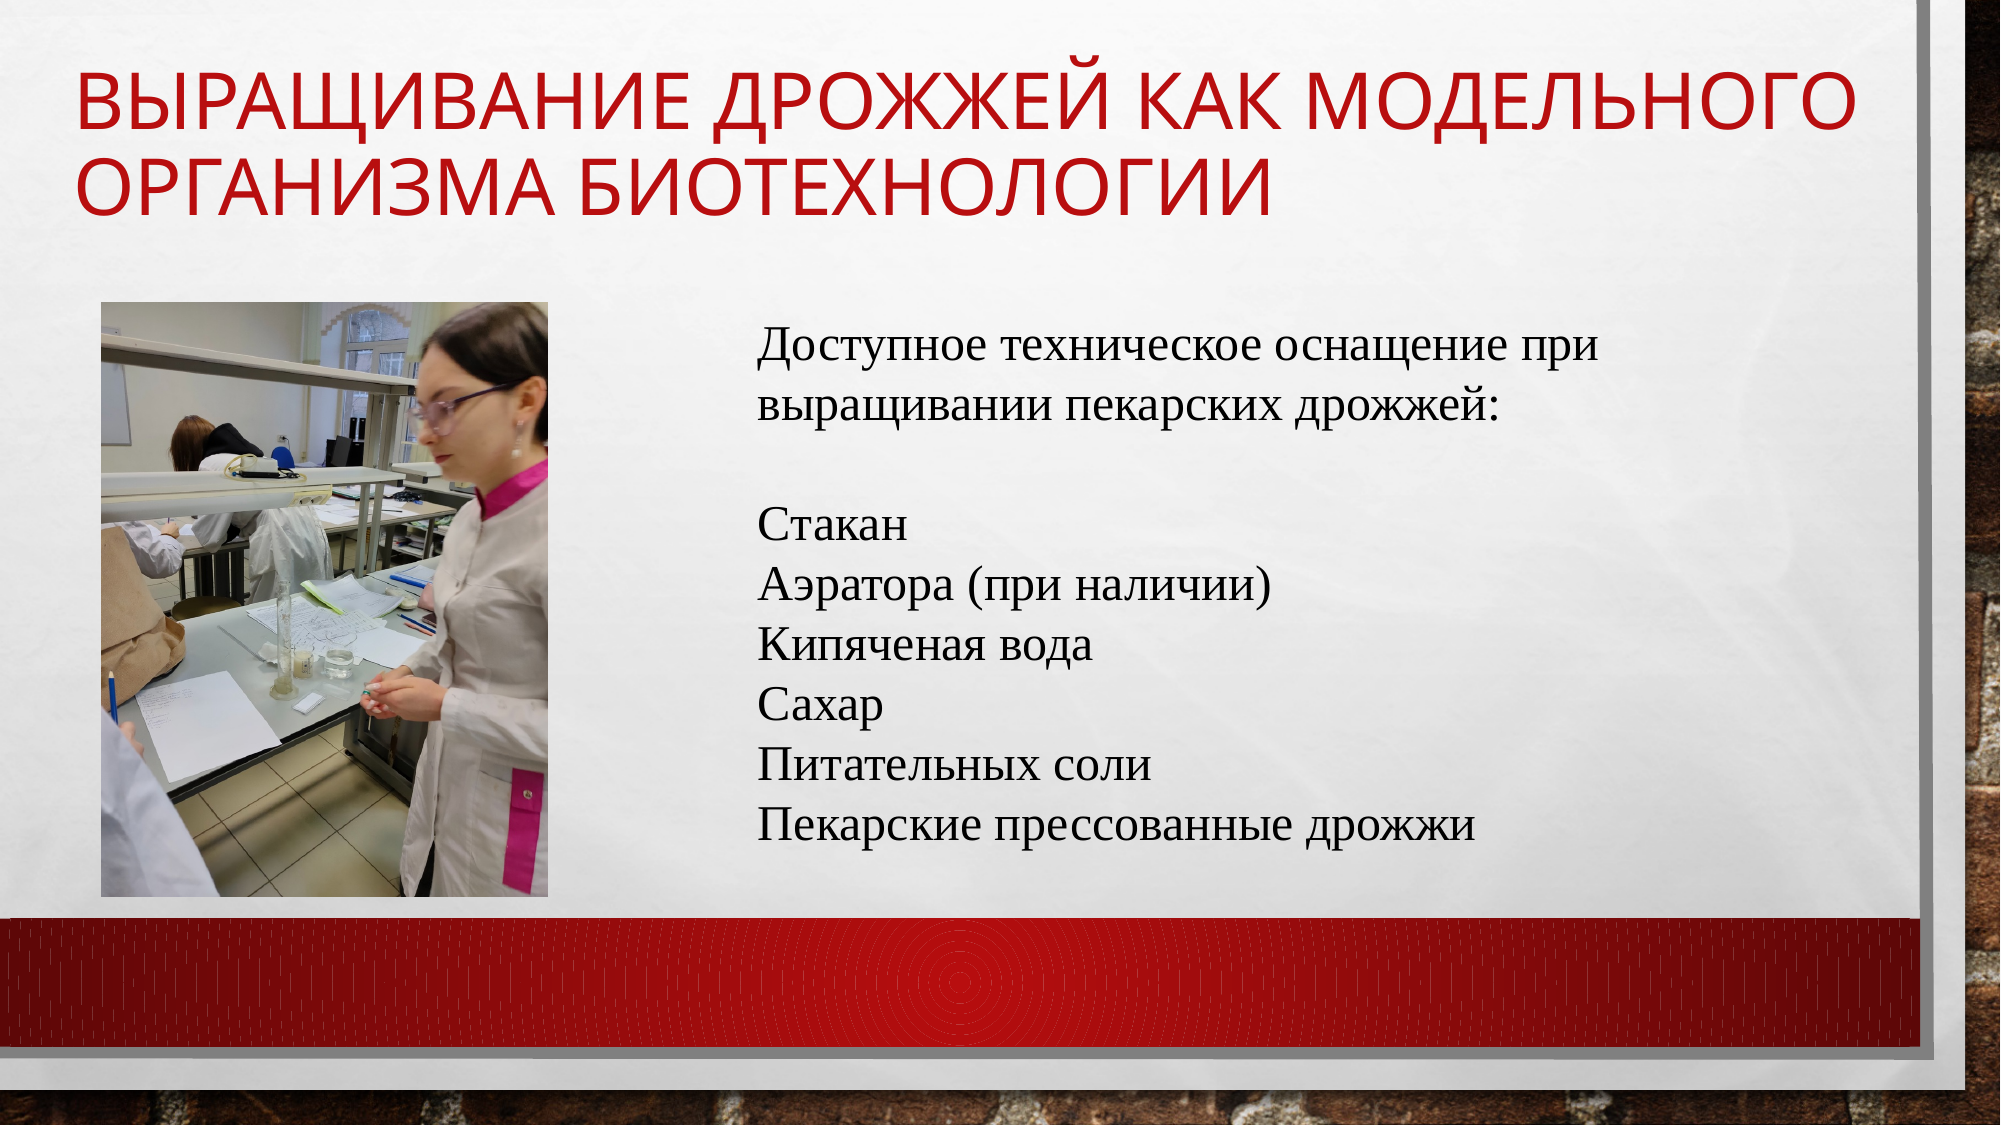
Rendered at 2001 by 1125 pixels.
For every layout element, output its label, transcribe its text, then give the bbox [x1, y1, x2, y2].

title Выращивание дрожжей как модельного организма биотехнологии [58, 52, 1942, 242]
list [101, 302, 548, 897]
text_box Доступное техническое оснащение при выращивании пекарских дрожжей: Стакан Аэратора (при наличии) Кипяченая вода Сахар Питательных соли Пекарские прессованные дрожжи [743, 302, 1671, 903]
picture [0, 0, 2000, 1125]
